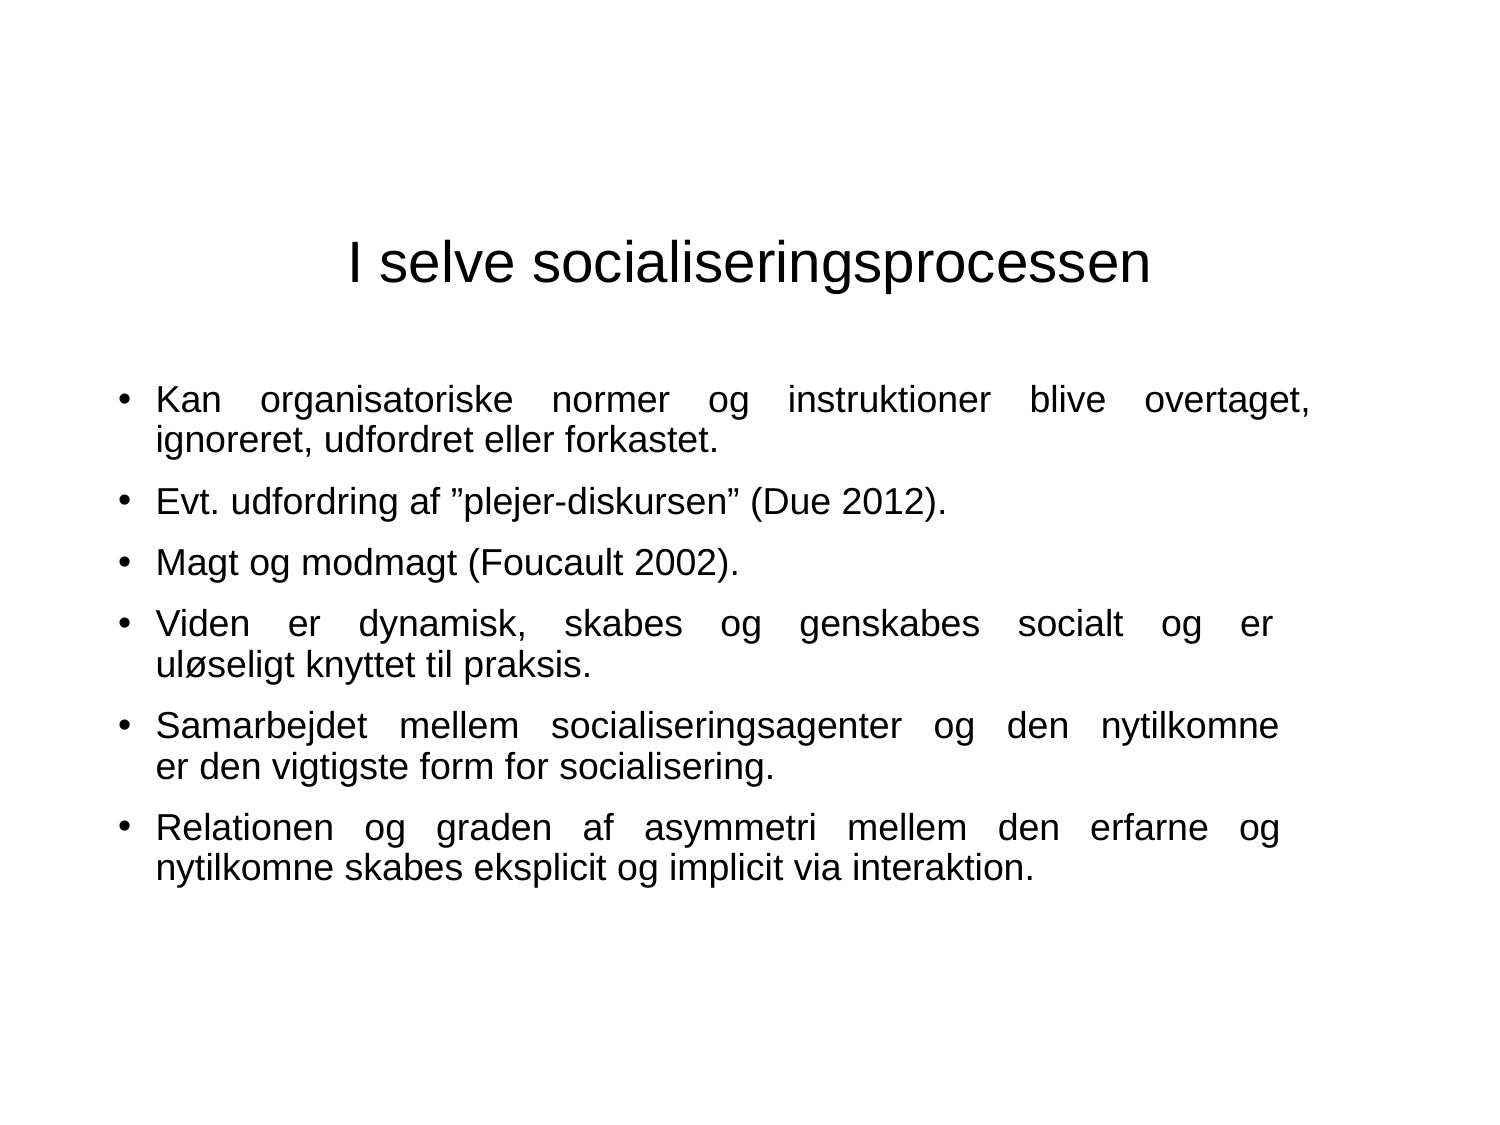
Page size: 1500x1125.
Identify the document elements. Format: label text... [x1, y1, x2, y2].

title I selve socialiseringsprocessen [103, 155, 1397, 373]
list Kan organisatoriske normer og instruktioner blive overtaget, ignoreret, udfordret eller forkastet. Evt. udfordring af ”plejer-diskursen” (Due 2012). Magt og modmagt (Foucault 2002). Viden er dynamisk, skabes og genskabes socialt og er uløseligt knyttet til praksis. Samarbejdet mellem socialiseringsagenter og den nytilkomne er den vigtigste form for socialisering. Relationen og graden af asymmetri mellem den erfarne og nytilkomne skabes eksplicit og implicit via interaktion. [103, 372, 1327, 1087]
